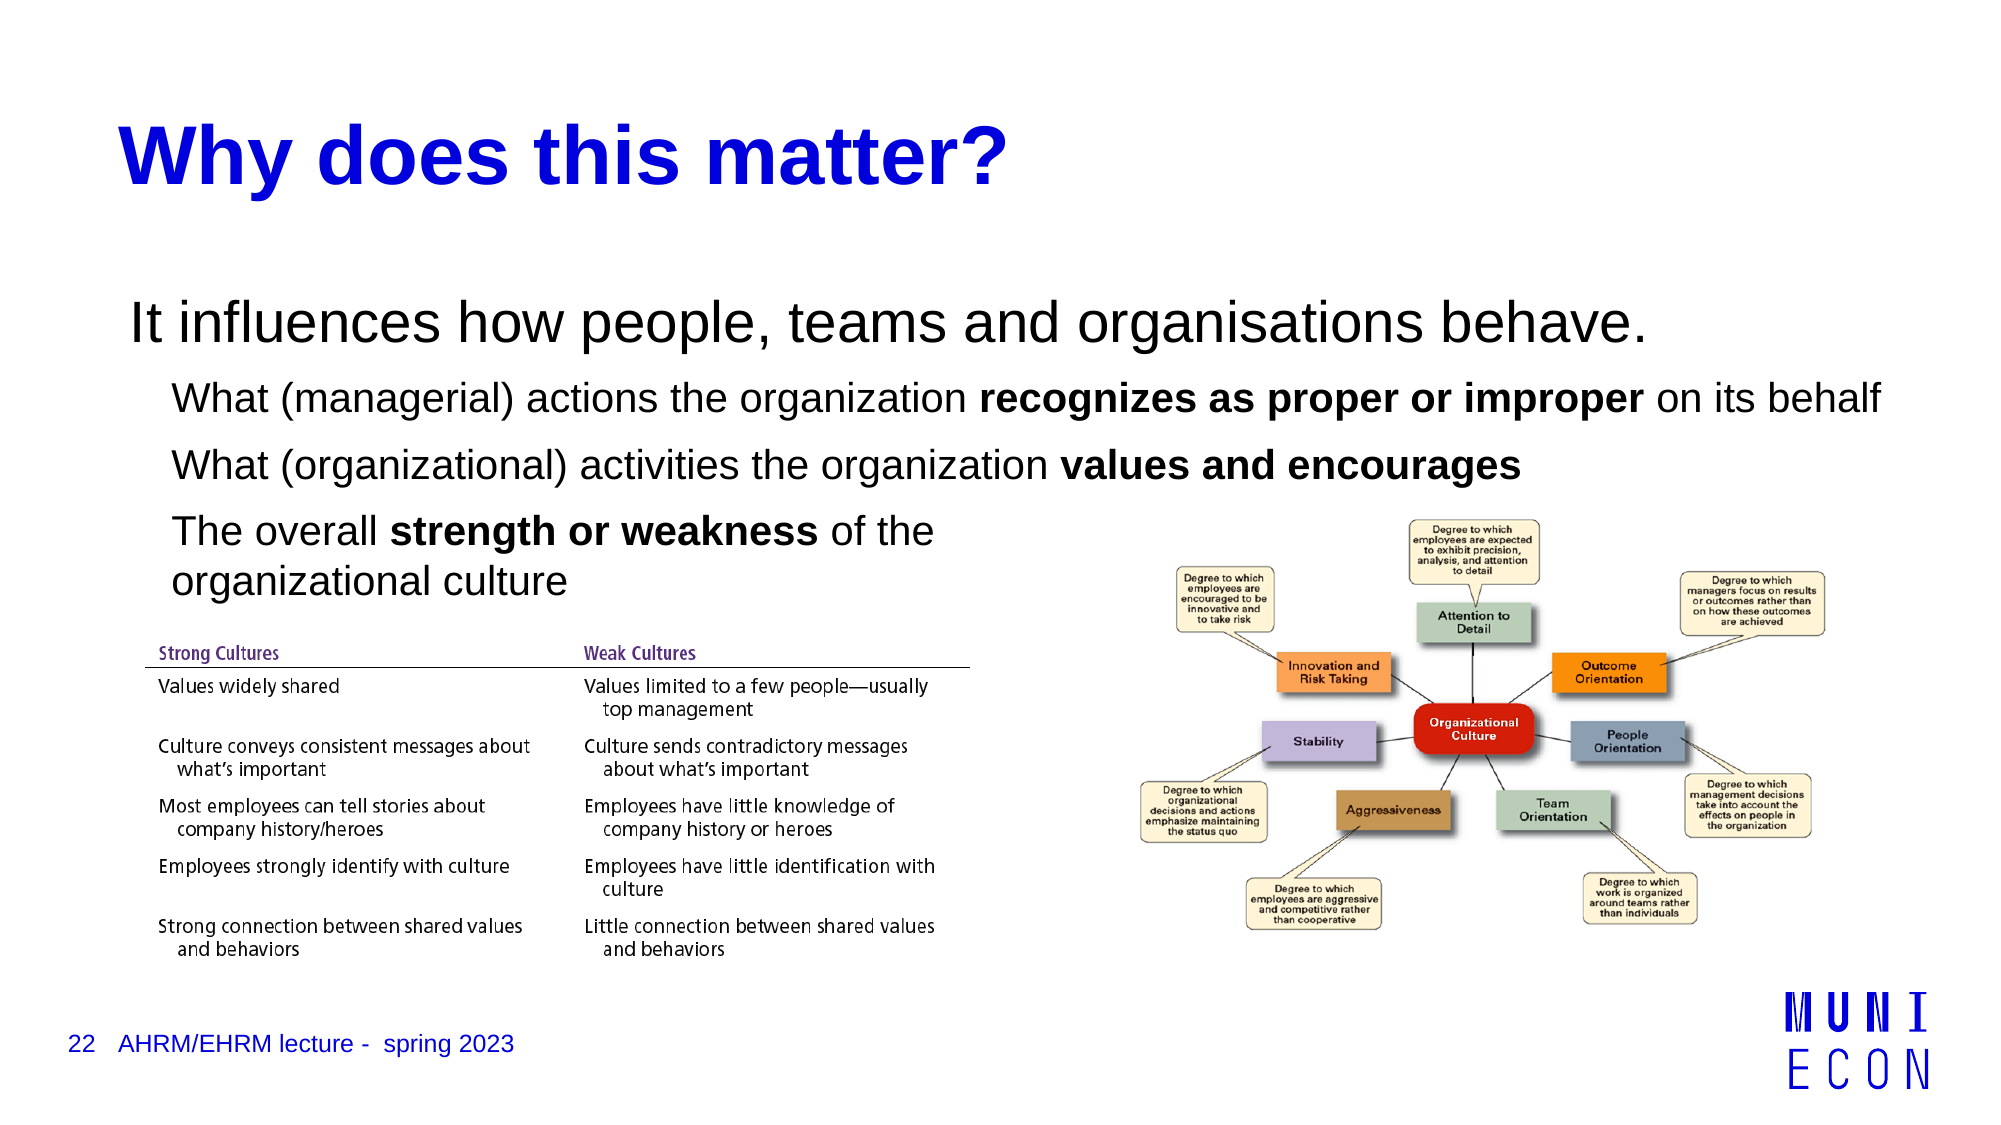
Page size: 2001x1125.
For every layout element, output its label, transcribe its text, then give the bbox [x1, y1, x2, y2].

list It influences how people, teams and organisations behave. What (managerial) actions the organization recognizes as proper or improper on its behalf What (organizational) activities the organization values and encourages The overall strength or weakness of the organizational culture [118, 279, 1915, 959]
picture [1137, 517, 1827, 933]
footer AHRM/EHRM lecture - spring 2023 [118, 1021, 1418, 1063]
picture [133, 634, 983, 993]
title Why does this matter? [118, 118, 1883, 193]
slide_number 22 [67, 1021, 110, 1063]
